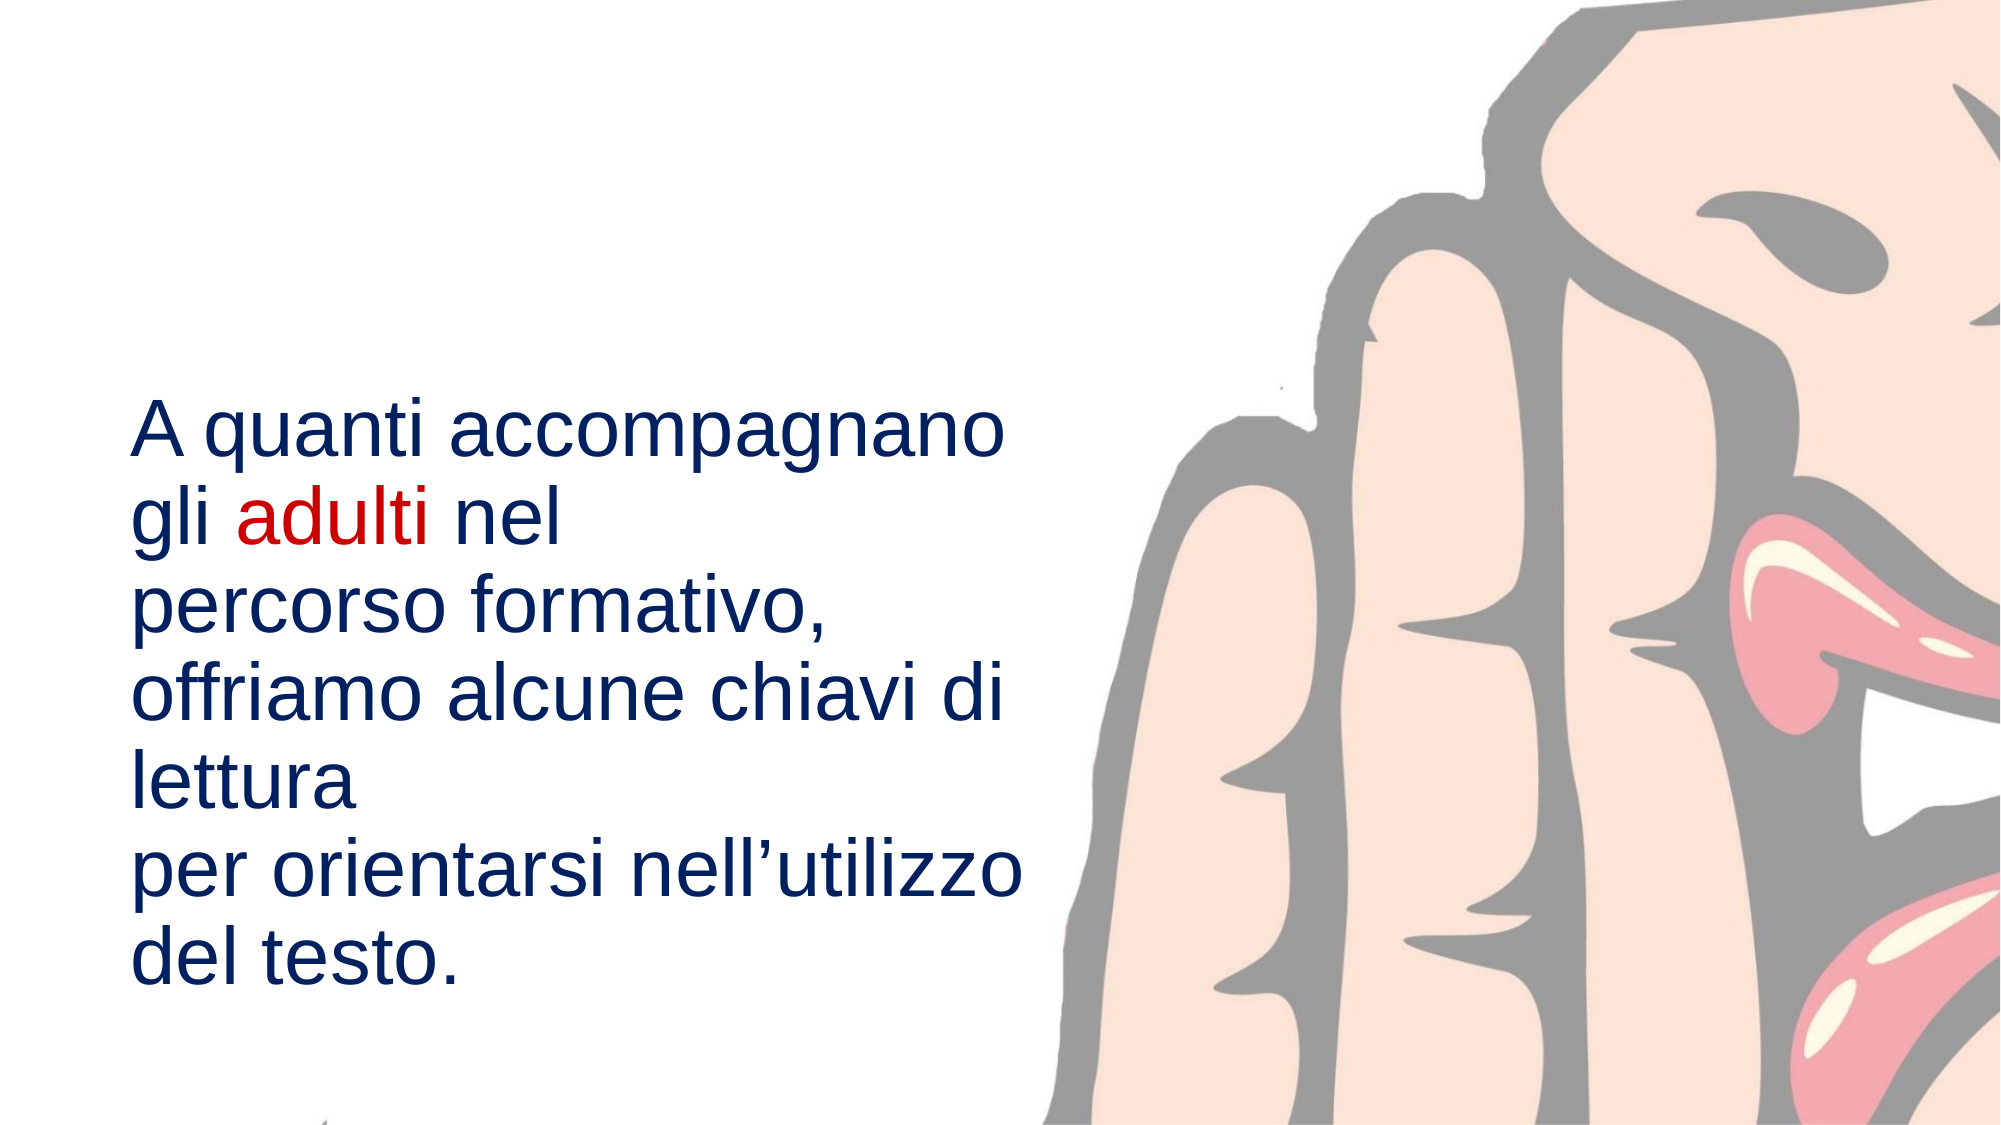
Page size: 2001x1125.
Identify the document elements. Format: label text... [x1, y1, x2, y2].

picture [0, 0, 2001, 1125]
list A quanti accompagnano gli adulti nel percorso formativo, offriamo alcune chiavi di lettura per orientarsi nell’utilizzo del testo. [115, 378, 1045, 1020]
